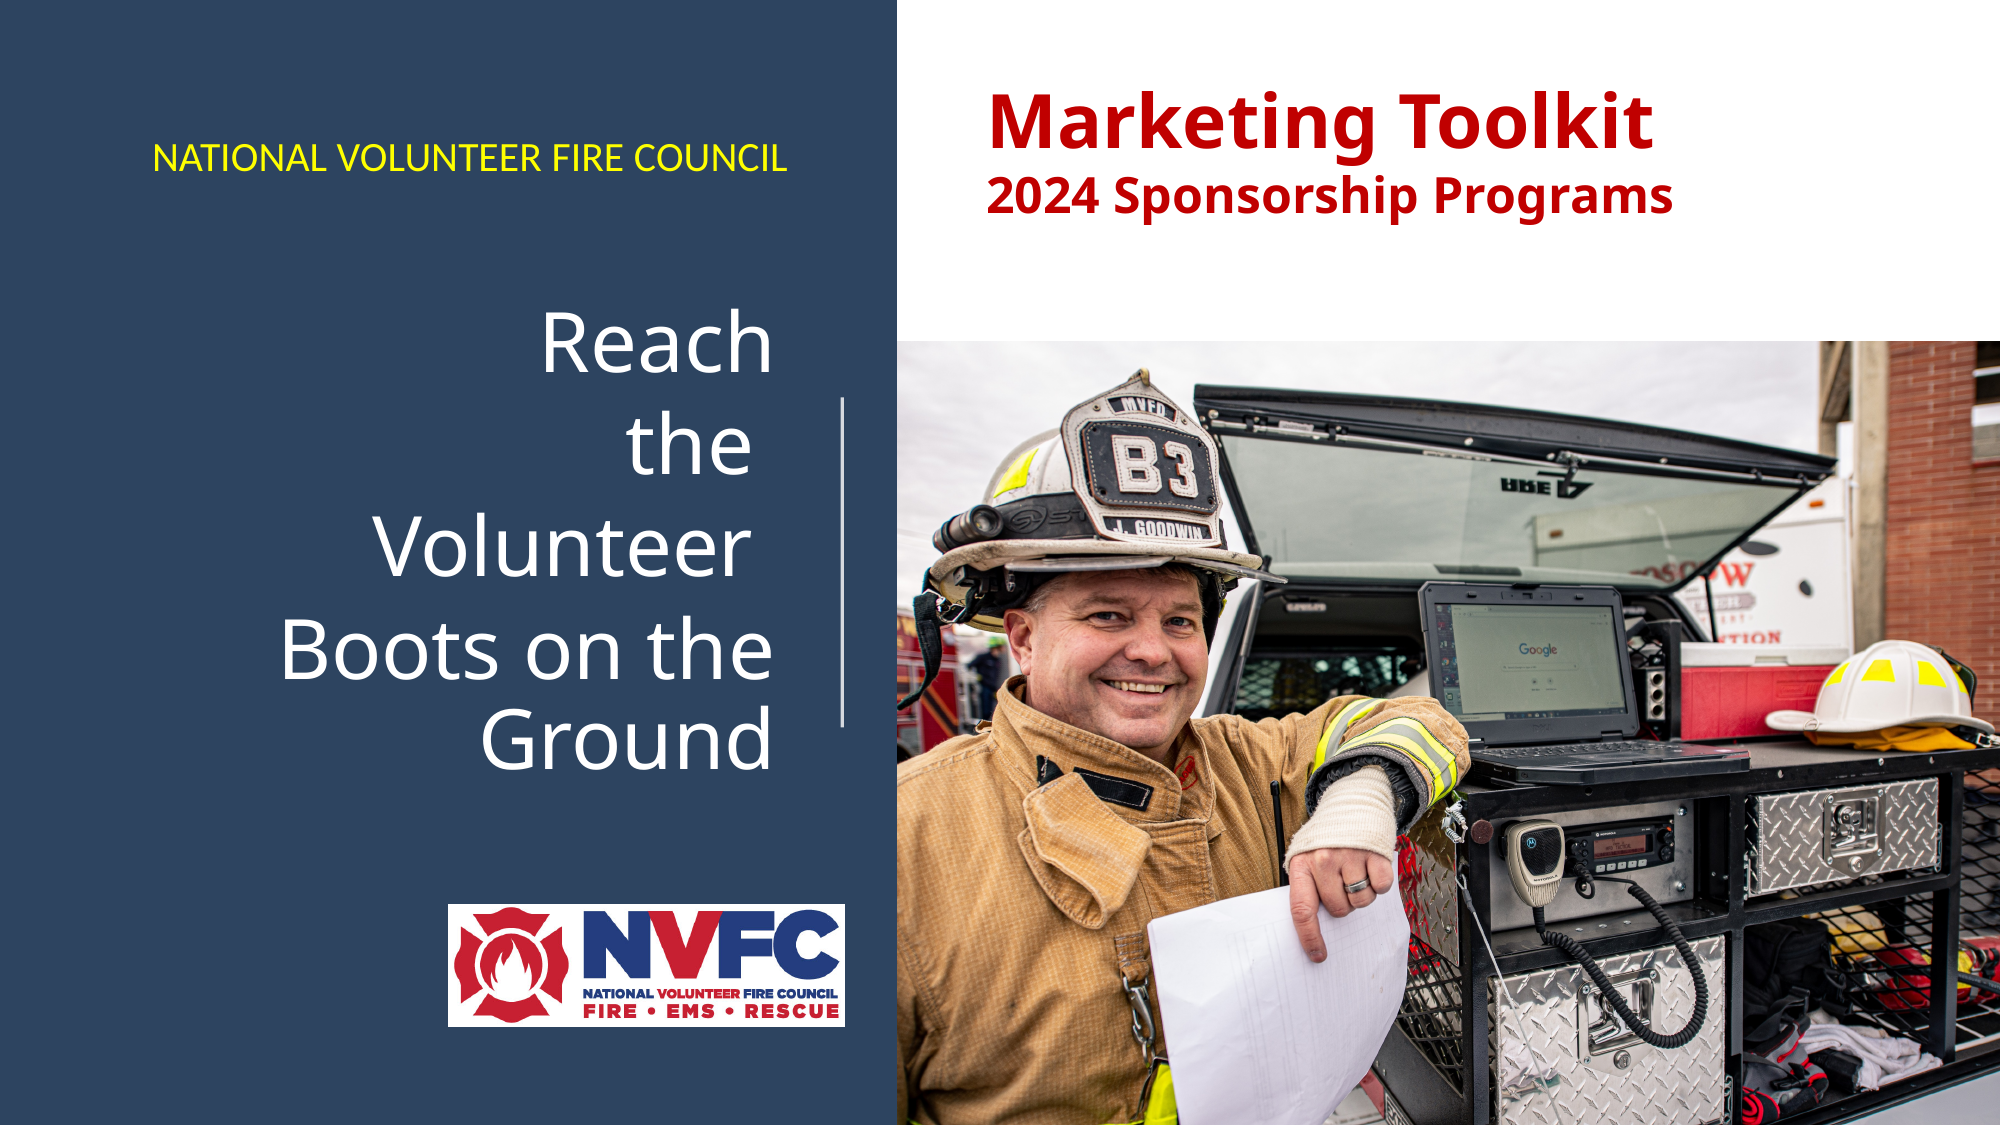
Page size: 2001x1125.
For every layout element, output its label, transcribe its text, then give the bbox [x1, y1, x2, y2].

picture [897, 341, 2000, 1125]
picture [448, 904, 845, 1027]
text_box NATIONAL VOLUNTEER FIRE COUNCIL [137, 121, 822, 187]
text_box Reach the Volunteer Boots on the Ground [106, 223, 791, 864]
text_box [0, 0, 898, 1125]
text_box Marketing Toolkit 2024 Sponsorship Programs [971, 66, 1894, 277]
